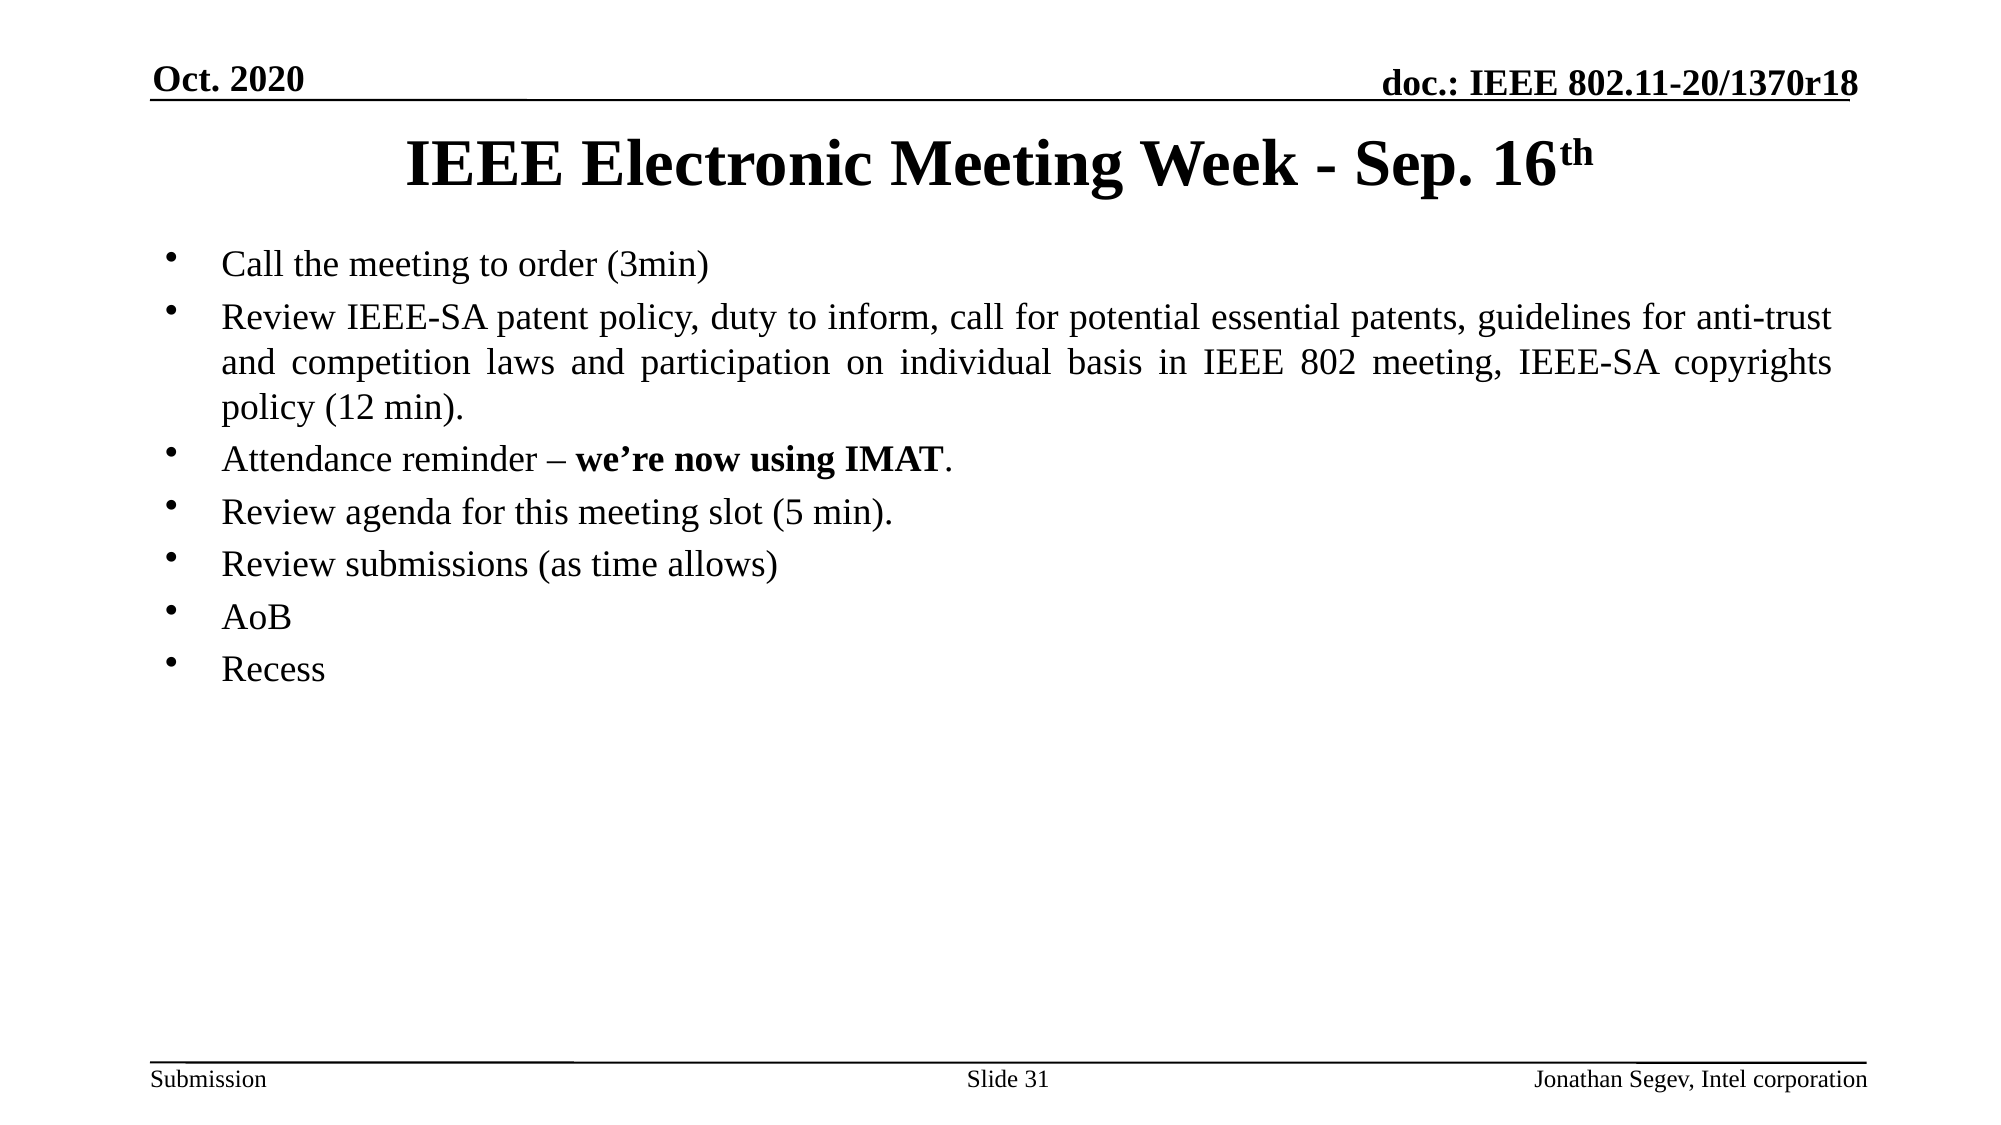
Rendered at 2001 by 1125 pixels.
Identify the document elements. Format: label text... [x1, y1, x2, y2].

title IEEE Electronic Meeting Week - Sep. 16th [149, 112, 1850, 205]
footer Jonathan Segev, Intel corporation [1171, 1061, 1869, 1093]
list Call the meeting to order (3min) Review IEEE-SA patent policy, duty to inform, call for potential essential patents, guidelines for anti-trust and competition laws and participation on individual basis in IEEE 802 meeting, IEEE-SA copyrights policy (12 min). Attendance reminder – we’re now using IMAT. Review agenda for this meeting slot (5 min). Review submissions (as time allows) AoB Recess [149, 231, 1850, 1000]
slide_number Slide 31 [950, 1061, 1067, 1123]
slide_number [152, 54, 563, 100]
